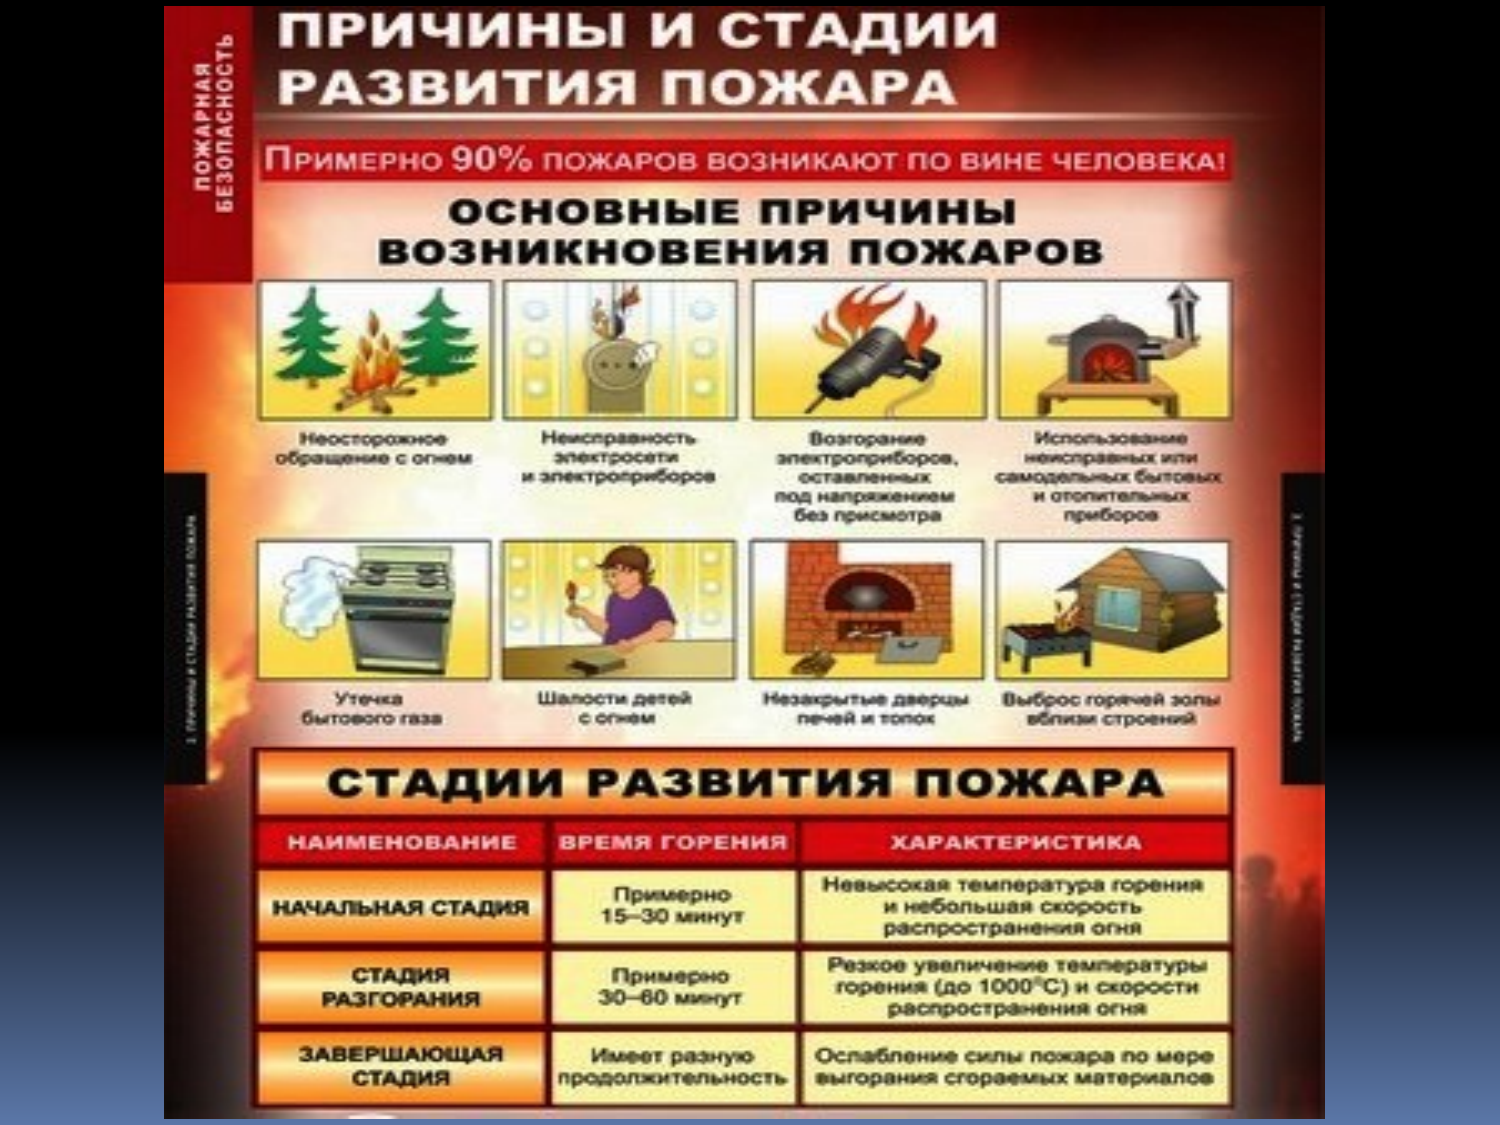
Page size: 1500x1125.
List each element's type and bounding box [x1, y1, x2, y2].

picture [163, 5, 1325, 1119]
